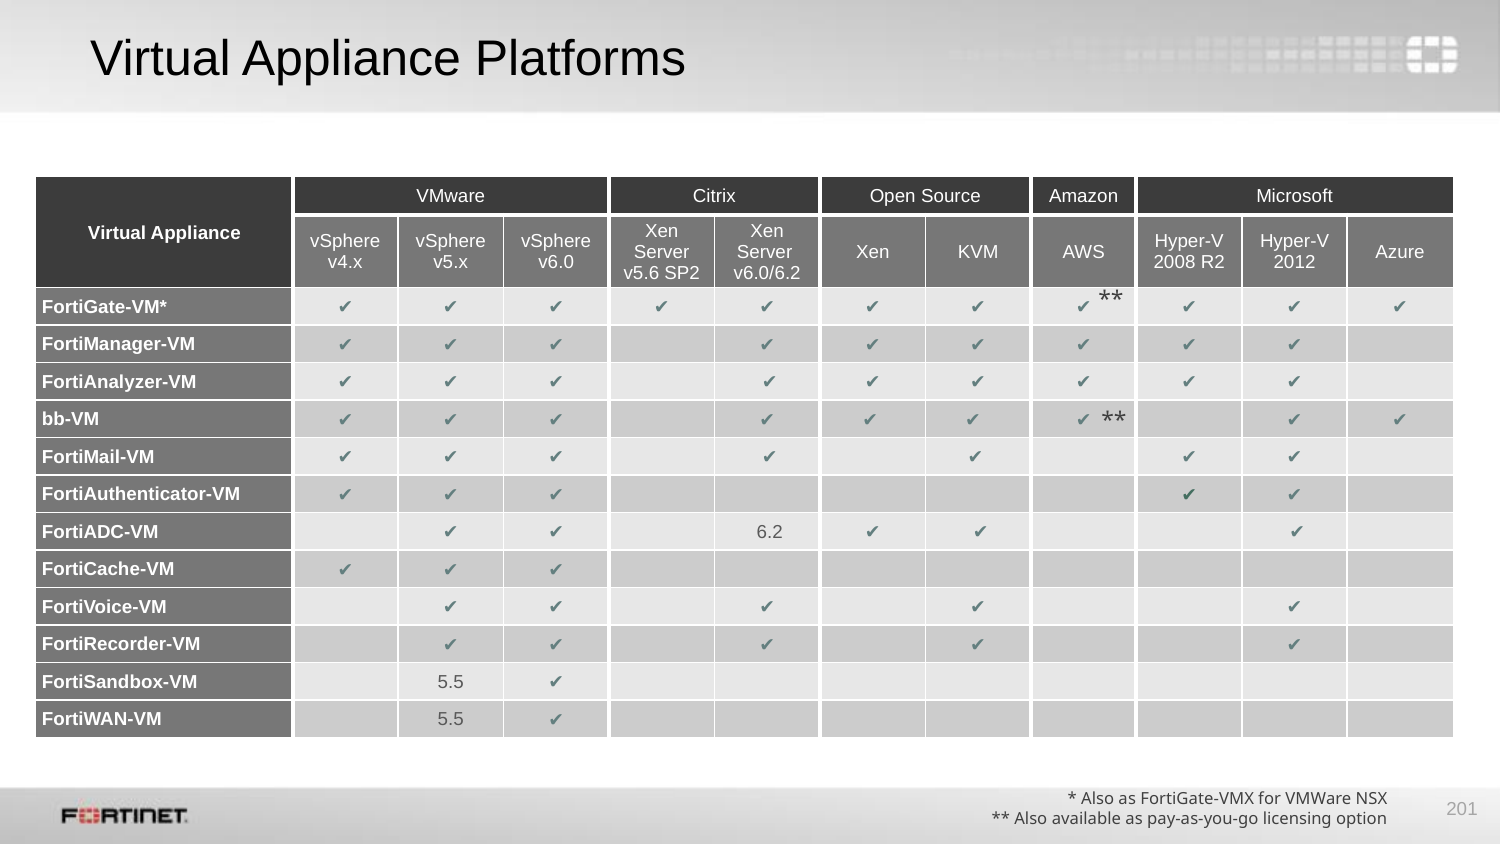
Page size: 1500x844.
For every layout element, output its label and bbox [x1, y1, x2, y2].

table_cell [822, 701, 925, 737]
table_cell [1138, 551, 1241, 587]
table_cell [1348, 626, 1453, 662]
table_cell [926, 288, 1029, 324]
table_cell [611, 626, 714, 662]
table_cell [715, 363, 818, 399]
table_header [295, 177, 607, 213]
table_cell [504, 438, 607, 474]
table_cell [1033, 363, 1134, 399]
table_cell [399, 701, 503, 737]
table_cell [1138, 476, 1241, 512]
table_cell [399, 588, 503, 624]
table_cell [1033, 663, 1134, 699]
table_header [1033, 177, 1134, 213]
table_cell [715, 476, 818, 512]
table_cell [1033, 326, 1134, 362]
table_cell [1033, 626, 1134, 662]
table_cell [611, 217, 714, 287]
table_cell [295, 663, 397, 699]
table_cell [1138, 217, 1241, 287]
table_cell [1243, 701, 1346, 737]
table_cell [399, 551, 503, 587]
table_cell [715, 217, 818, 287]
table_cell [504, 551, 607, 587]
table_header [1138, 177, 1453, 213]
table_cell [399, 217, 503, 287]
table_cell [926, 217, 1029, 287]
table_cell [295, 551, 397, 587]
table_cell [611, 513, 714, 549]
table_cell [611, 663, 714, 699]
table_cell [715, 438, 818, 474]
table_cell [1243, 401, 1346, 437]
title [75, 3, 1370, 114]
table_cell [36, 288, 291, 324]
table_cell [399, 401, 503, 437]
table_cell [399, 363, 503, 399]
table_cell [822, 626, 925, 662]
table_cell [399, 326, 503, 362]
table_cell [1348, 288, 1453, 324]
table_cell [504, 326, 607, 362]
table_cell [822, 401, 925, 437]
table_cell [1168, 401, 1241, 437]
table_cell [504, 401, 607, 437]
table_cell [1243, 513, 1346, 549]
table_cell [36, 588, 291, 624]
table_cell [1138, 663, 1241, 699]
table_cell [822, 363, 925, 399]
table_cell [36, 326, 291, 362]
table_cell [36, 363, 291, 399]
table_cell [1243, 326, 1346, 362]
table_cell [926, 513, 1029, 549]
table_cell [36, 438, 291, 474]
table_cell [1138, 588, 1241, 624]
table_cell [295, 217, 397, 287]
table_cell [1348, 476, 1453, 512]
table_cell [611, 701, 714, 737]
table_cell [295, 326, 397, 362]
text_box [890, 780, 1403, 836]
table_cell [822, 217, 925, 287]
table_cell [822, 438, 925, 474]
table_cell [1033, 438, 1134, 474]
table_cell [1033, 588, 1134, 624]
text_box [1086, 398, 1168, 442]
table_cell [504, 476, 607, 512]
table_cell [36, 476, 291, 512]
table_cell [1138, 701, 1241, 737]
table_cell [611, 476, 714, 512]
table_cell [36, 663, 291, 699]
table_cell [504, 588, 607, 624]
table_cell [611, 363, 714, 399]
table_cell [399, 288, 503, 324]
table_cell [295, 401, 397, 437]
table_cell [926, 588, 1029, 624]
table_cell [1138, 513, 1241, 549]
table_cell [822, 551, 925, 587]
table_cell [926, 701, 1029, 737]
table_cell [504, 288, 607, 324]
table_cell [36, 551, 291, 587]
table_cell [611, 438, 714, 474]
table_cell [1033, 551, 1134, 587]
table_cell [1243, 588, 1346, 624]
table_cell [926, 401, 1029, 437]
table_cell [1243, 288, 1346, 324]
picture [0, 0, 1500, 844]
table_cell [36, 401, 291, 437]
table_cell [715, 551, 818, 587]
table_cell [504, 626, 607, 662]
table_cell [295, 626, 397, 662]
table_cell [715, 513, 818, 549]
table_cell [1033, 288, 1134, 324]
table_cell [295, 476, 397, 512]
table_cell [1033, 217, 1134, 287]
table_cell [1348, 401, 1453, 437]
table_cell [399, 513, 503, 549]
table_cell [1243, 476, 1346, 512]
table_cell [504, 363, 607, 399]
table_cell [611, 288, 714, 324]
table_cell [926, 551, 1029, 587]
table_cell [1348, 217, 1453, 287]
table_cell [822, 288, 925, 324]
table_cell [1243, 663, 1346, 699]
table_cell [926, 476, 1029, 512]
table_cell [822, 588, 925, 624]
table_cell [399, 663, 503, 699]
table_cell [295, 363, 397, 399]
table_cell [1138, 288, 1241, 324]
table_cell [1138, 363, 1241, 399]
table_cell [715, 401, 818, 437]
table_cell [1348, 326, 1453, 362]
table_header [822, 177, 1029, 213]
table_cell [611, 588, 714, 624]
table_cell [1138, 626, 1241, 662]
table_cell [36, 701, 291, 737]
table_cell [1348, 701, 1453, 737]
table_cell [295, 438, 397, 474]
table_cell [611, 326, 714, 362]
table_cell [1033, 513, 1134, 549]
table_cell [504, 217, 607, 287]
table_cell [1348, 551, 1453, 587]
table_cell [926, 663, 1029, 699]
table_cell [1348, 588, 1453, 624]
table_cell [822, 663, 925, 699]
table_cell [1243, 363, 1346, 399]
table_cell [504, 513, 607, 549]
table_cell [504, 663, 607, 699]
table_cell [1033, 401, 1086, 437]
table_cell [1348, 663, 1453, 699]
table_cell [926, 626, 1029, 662]
table_cell [822, 326, 925, 362]
table_cell [611, 551, 714, 587]
table_cell [1243, 217, 1346, 287]
table_cell [295, 288, 397, 324]
table_cell [715, 288, 818, 324]
table_cell [295, 588, 397, 624]
table_cell [399, 626, 503, 662]
table_cell [822, 513, 925, 549]
table_cell [1033, 476, 1134, 512]
table_header [36, 177, 291, 287]
table_cell [399, 476, 503, 512]
table_cell [715, 588, 818, 624]
table_cell [1348, 363, 1453, 399]
table_cell [295, 513, 397, 549]
table_cell [1243, 438, 1346, 474]
table_cell [1348, 513, 1453, 549]
table_cell [715, 663, 818, 699]
table_cell [926, 363, 1029, 399]
table_cell [822, 476, 925, 512]
table_cell [926, 438, 1029, 474]
table_cell [1138, 438, 1241, 474]
table_cell [1243, 626, 1346, 662]
table_cell [36, 626, 291, 662]
table_cell [1138, 326, 1241, 362]
table_cell [715, 701, 818, 737]
table_cell [36, 513, 291, 549]
table_cell [295, 701, 397, 737]
table_cell [611, 401, 714, 437]
table_cell [715, 326, 818, 362]
table_cell [1348, 438, 1453, 474]
table_header [611, 177, 818, 213]
table_cell [1243, 551, 1346, 587]
table_cell [399, 438, 503, 474]
table_cell [715, 626, 818, 662]
table_cell [504, 701, 607, 737]
table_cell [926, 326, 1029, 362]
text_box [1083, 277, 1165, 320]
table_cell [1033, 701, 1134, 737]
